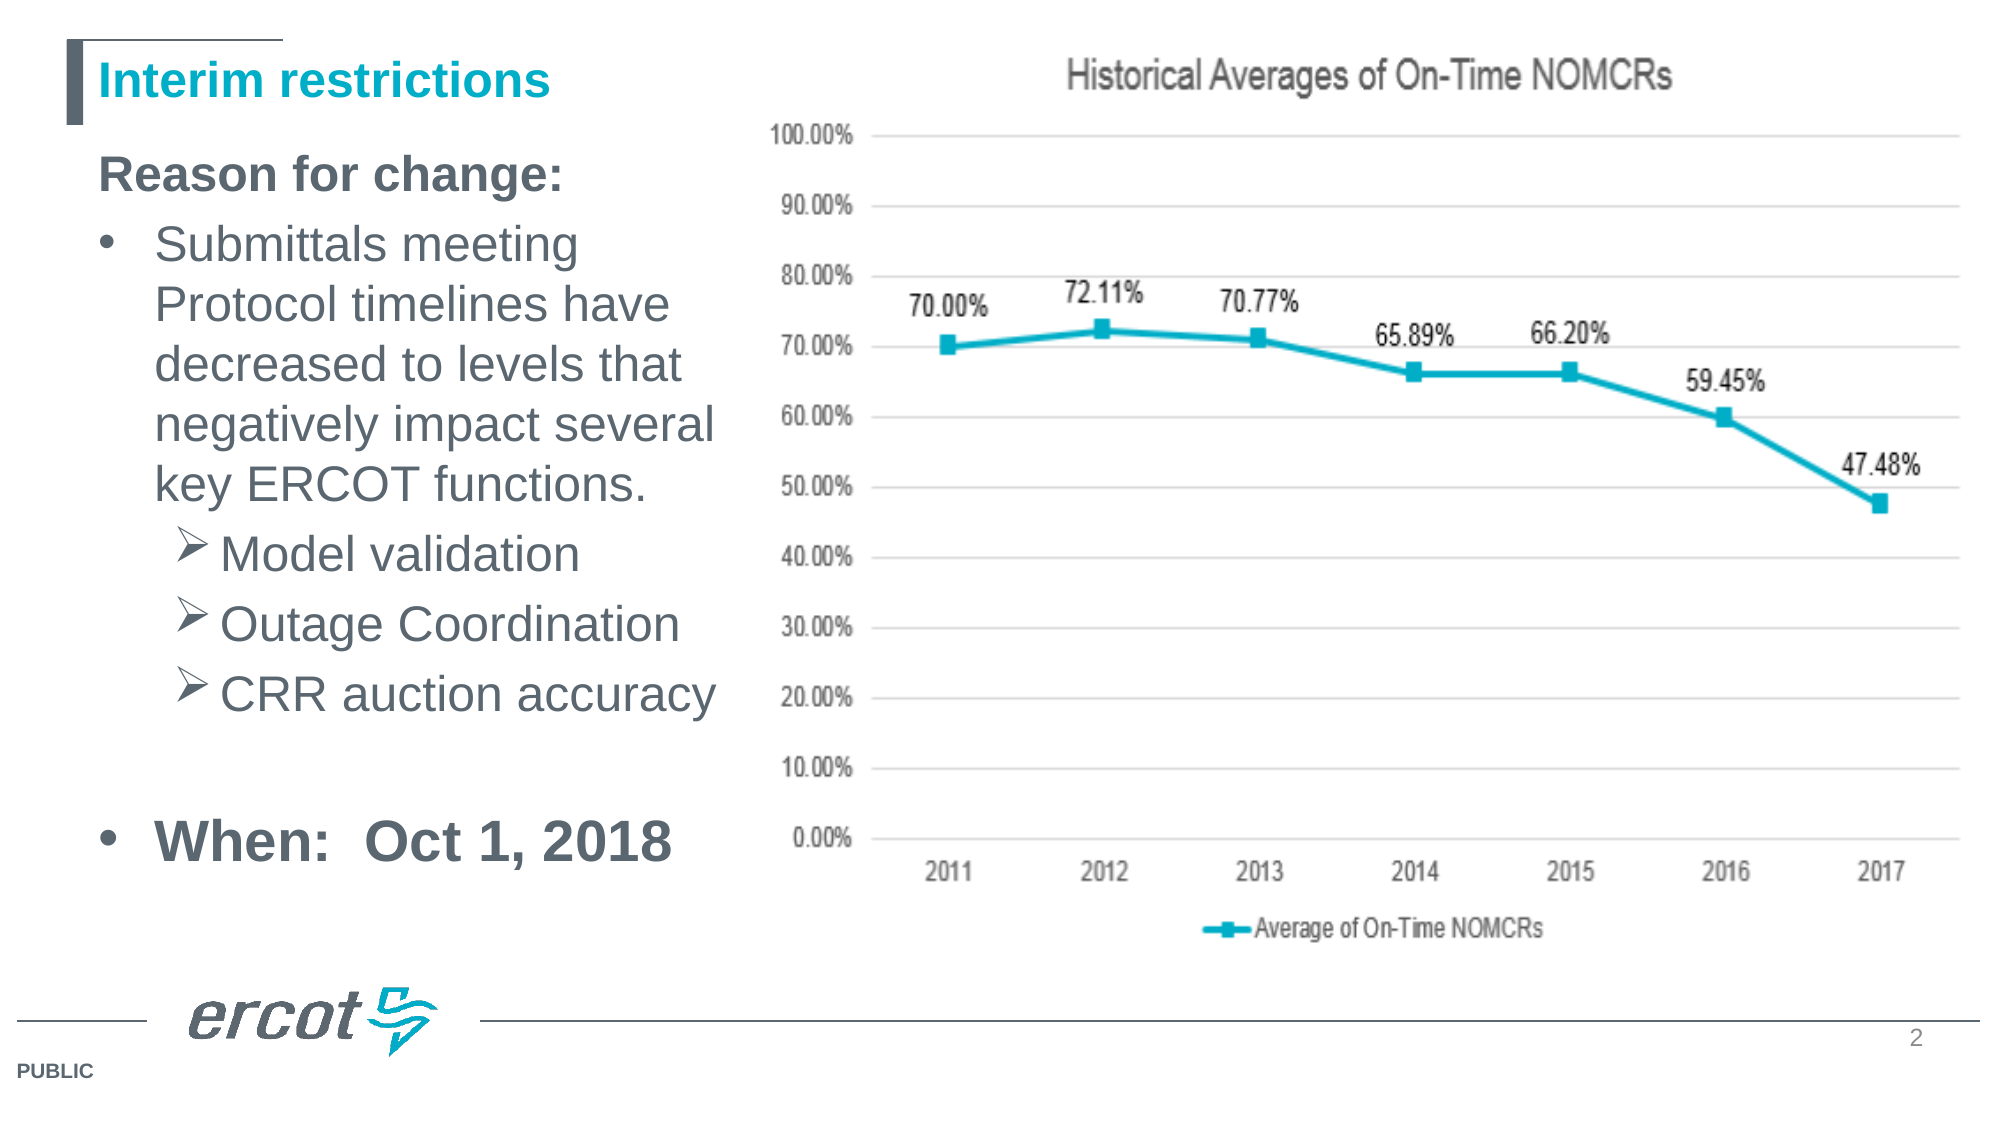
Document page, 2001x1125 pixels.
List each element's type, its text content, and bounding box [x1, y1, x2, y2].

list Reason for change: Submittals meeting Protocol timelines have decreased to levels that negatively impact several key ERCOT functions. Model validation Outage Coordination CRR auction accuracy When: Oct 1, 2018 [83, 133, 751, 930]
picture [756, 29, 1984, 970]
title Interim restrictions [83, 39, 751, 133]
picture [183, 983, 442, 1059]
slide_number 2 [1850, 1012, 1984, 1062]
